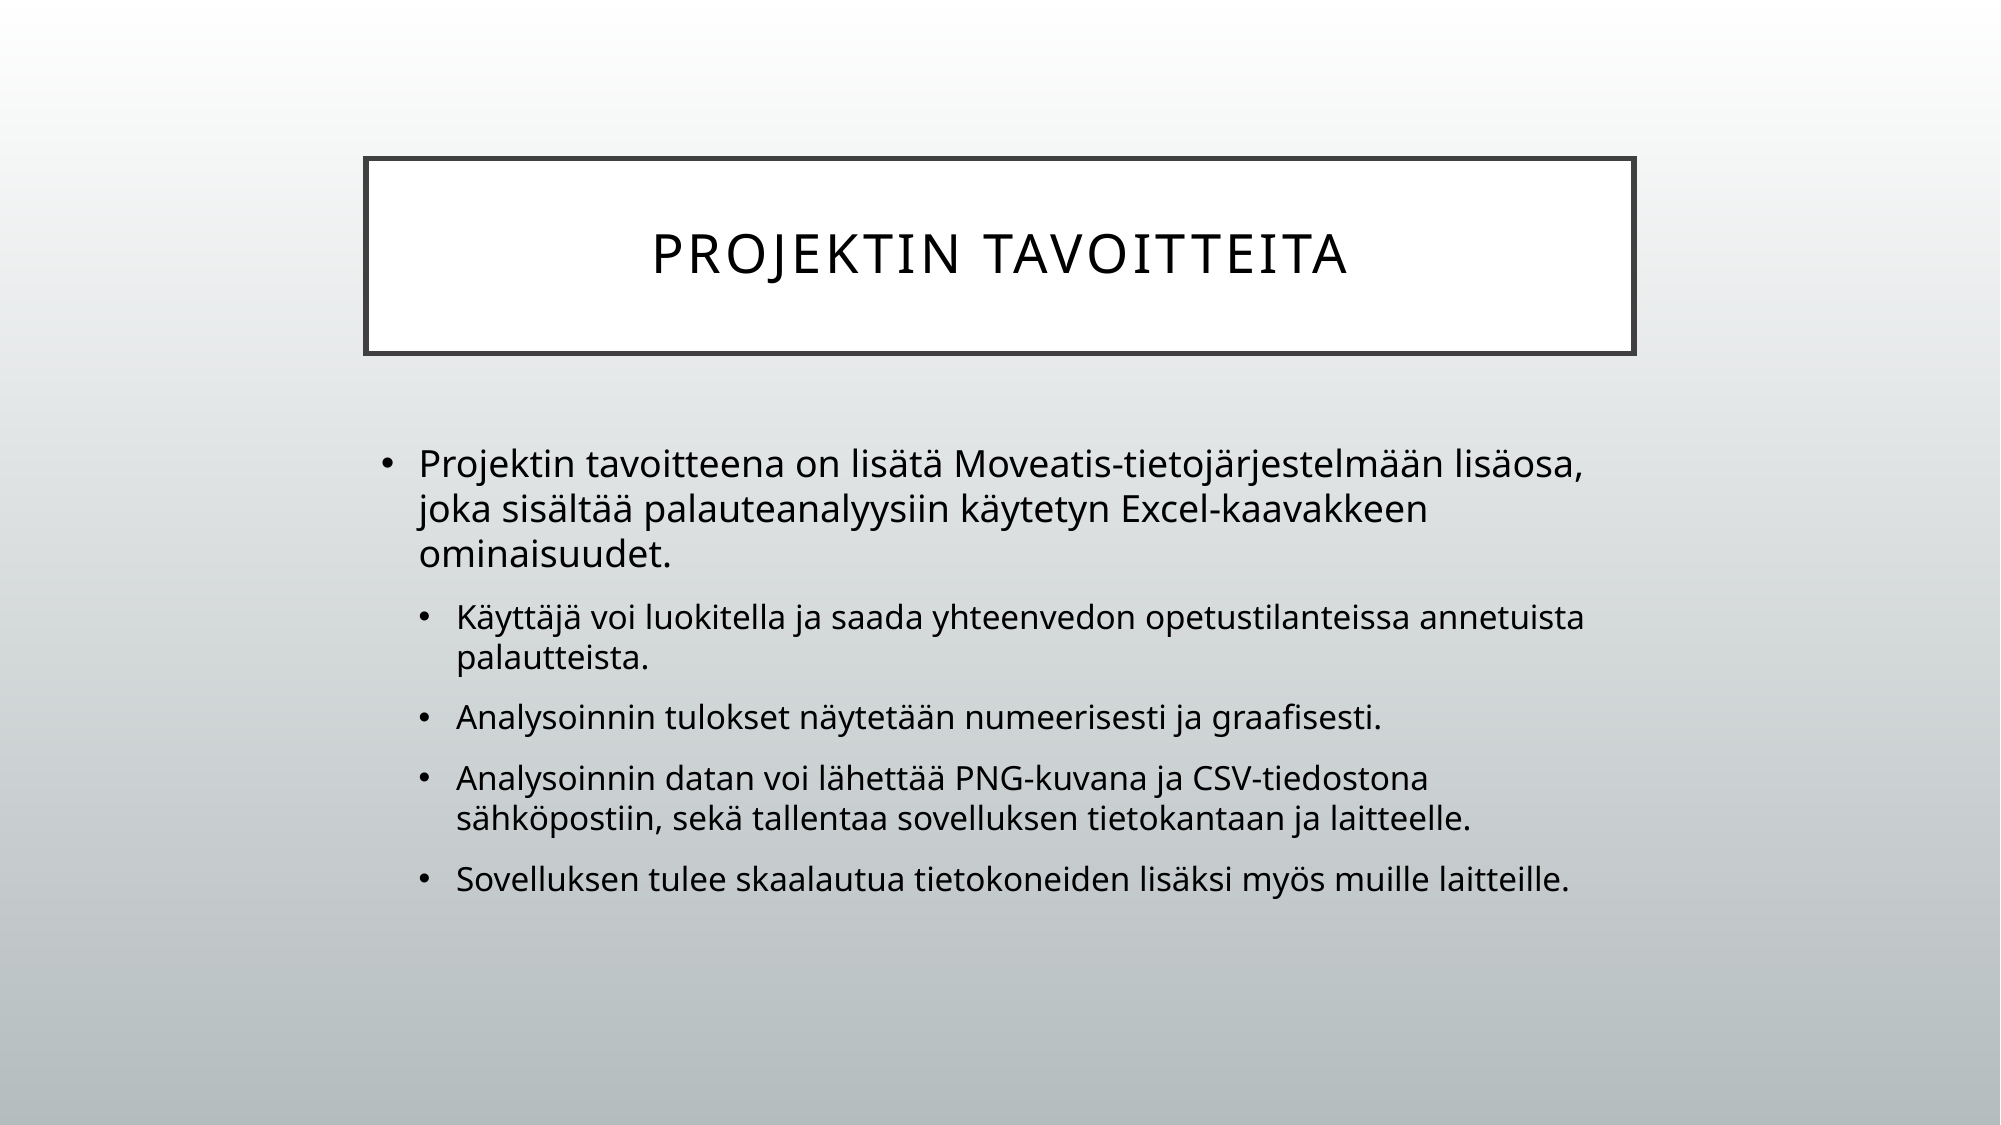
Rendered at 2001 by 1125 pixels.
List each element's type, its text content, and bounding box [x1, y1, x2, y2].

list Projektin tavoitteena on lisätä Moveatis-tietojärjestelmään lisäosa, joka sisältää palauteanalyysiin käytetyn Excel-kaavakkeen ominaisuudet. Käyttäjä voi luokitella ja saada yhteenvedon opetustilanteissa annetuista palautteista. Analysoinnin tulokset näytetään numeerisesti ja graafisesti. Analysoinnin datan voi lähettää PNG-kuvana ja CSV-tiedostona sähköpostiin, sekä tallentaa sovelluksen tietokantaan ja laitteelle. Sovelluksen tulee skaalautua tietokoneiden lisäksi myös muille laitteille. [366, 432, 1634, 942]
title Projektin Tavoitteita [363, 156, 1637, 356]
